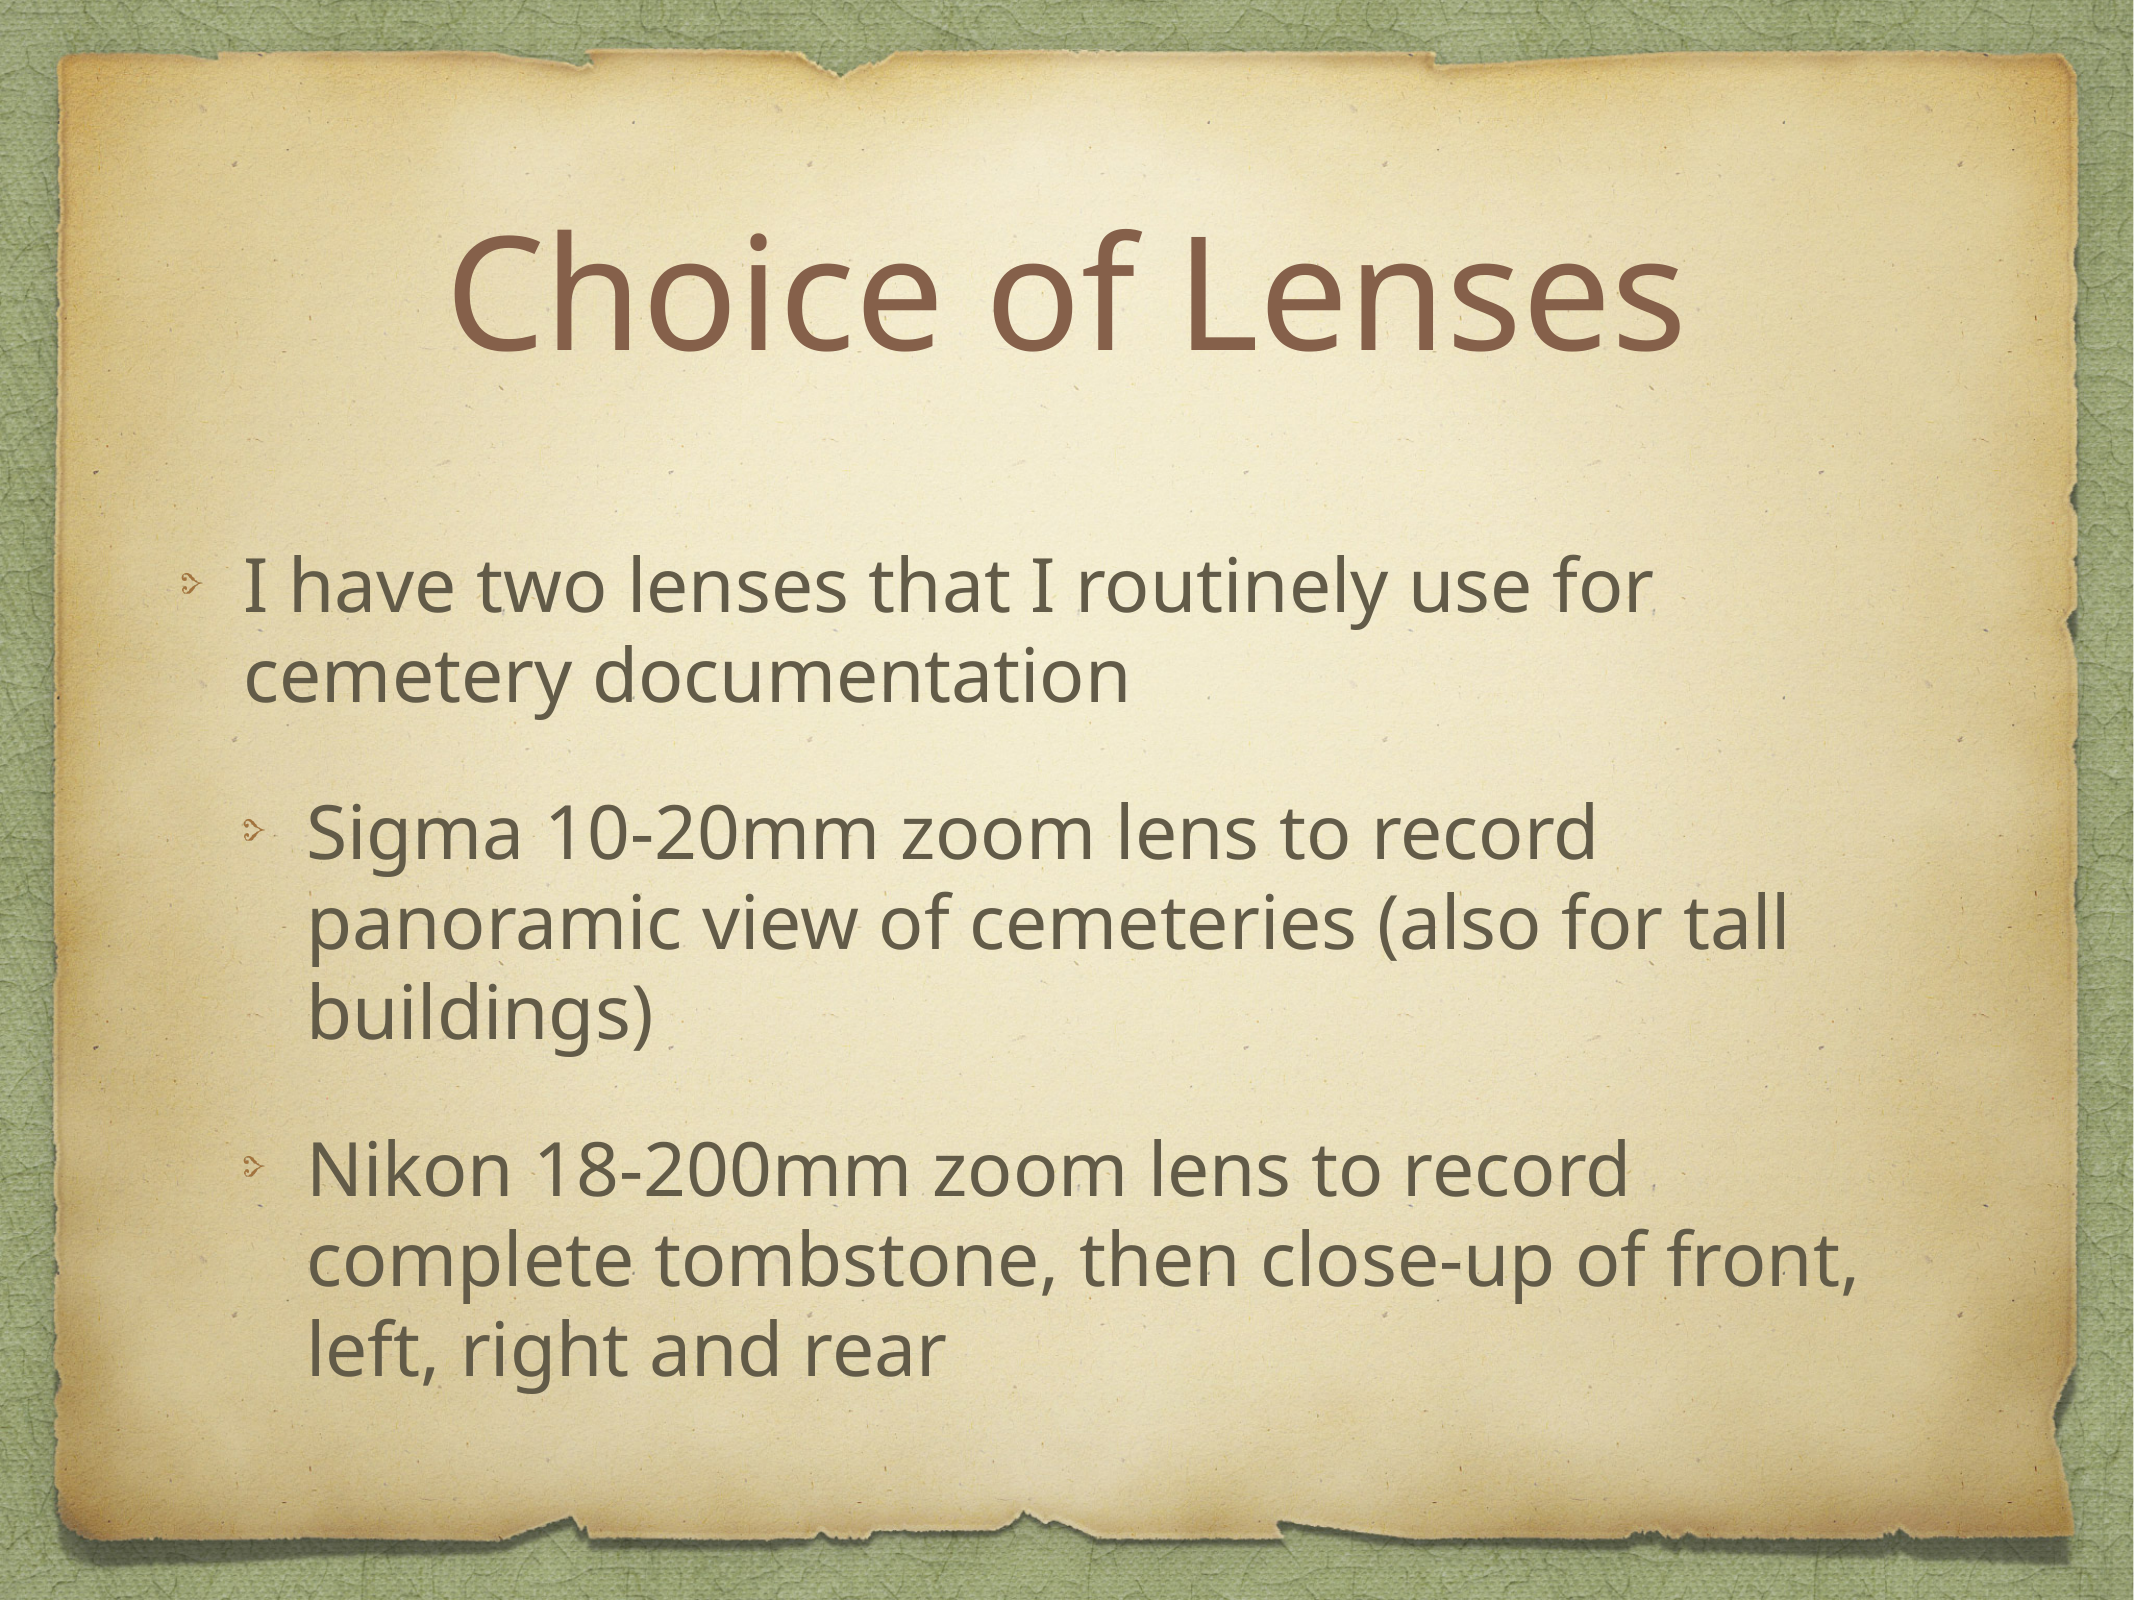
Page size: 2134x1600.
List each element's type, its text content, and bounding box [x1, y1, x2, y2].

list I have two lenses that I routinely use for cemetery documentation Sigma 10-20mm zoom lens to record panoramic view of cemeteries (also for tall buildings) Nikon 18-200mm zoom lens to record complete tombstone, then close-up of front, left, right and rear [180, 495, 1953, 1434]
title Choice of Lenses [180, 93, 1953, 482]
picture [0, 0, 2134, 1600]
